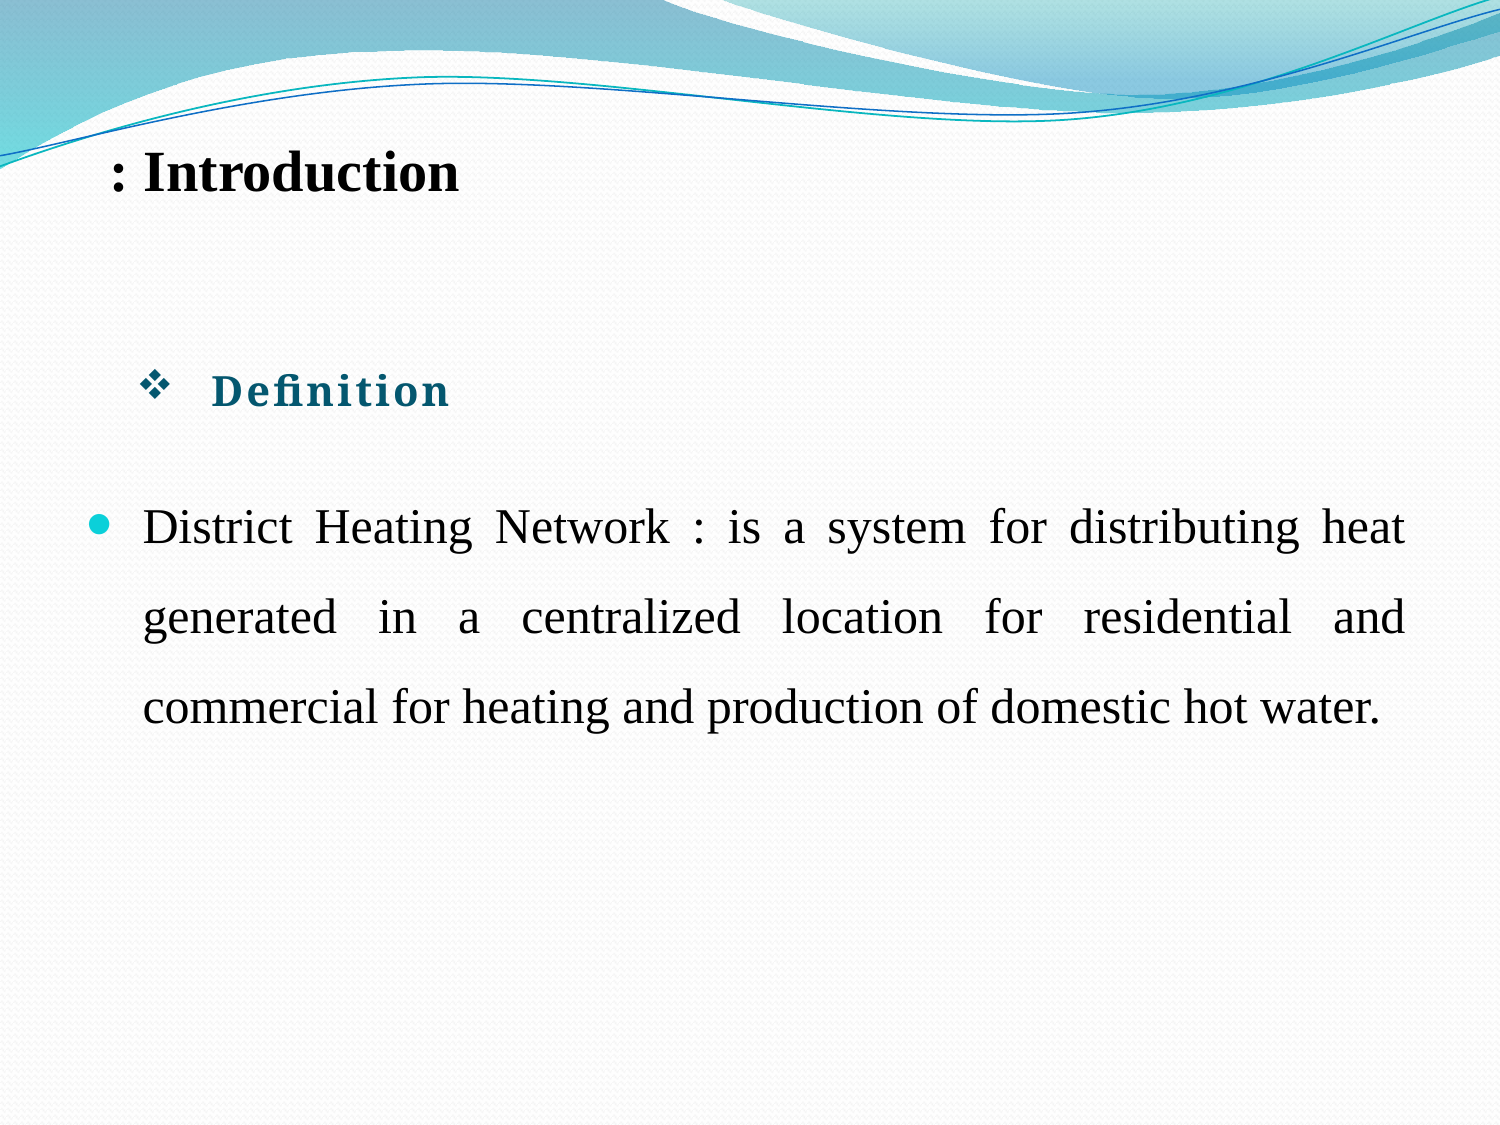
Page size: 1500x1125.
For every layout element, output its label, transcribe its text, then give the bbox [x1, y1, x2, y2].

text_box Introduction : [75, 125, 475, 211]
list District Heating Network : is a system for distributing heat generated in a centralized location for residential and commercial for heating and production of domestic hot water. [71, 456, 1422, 964]
text_box Definition [121, 356, 479, 422]
